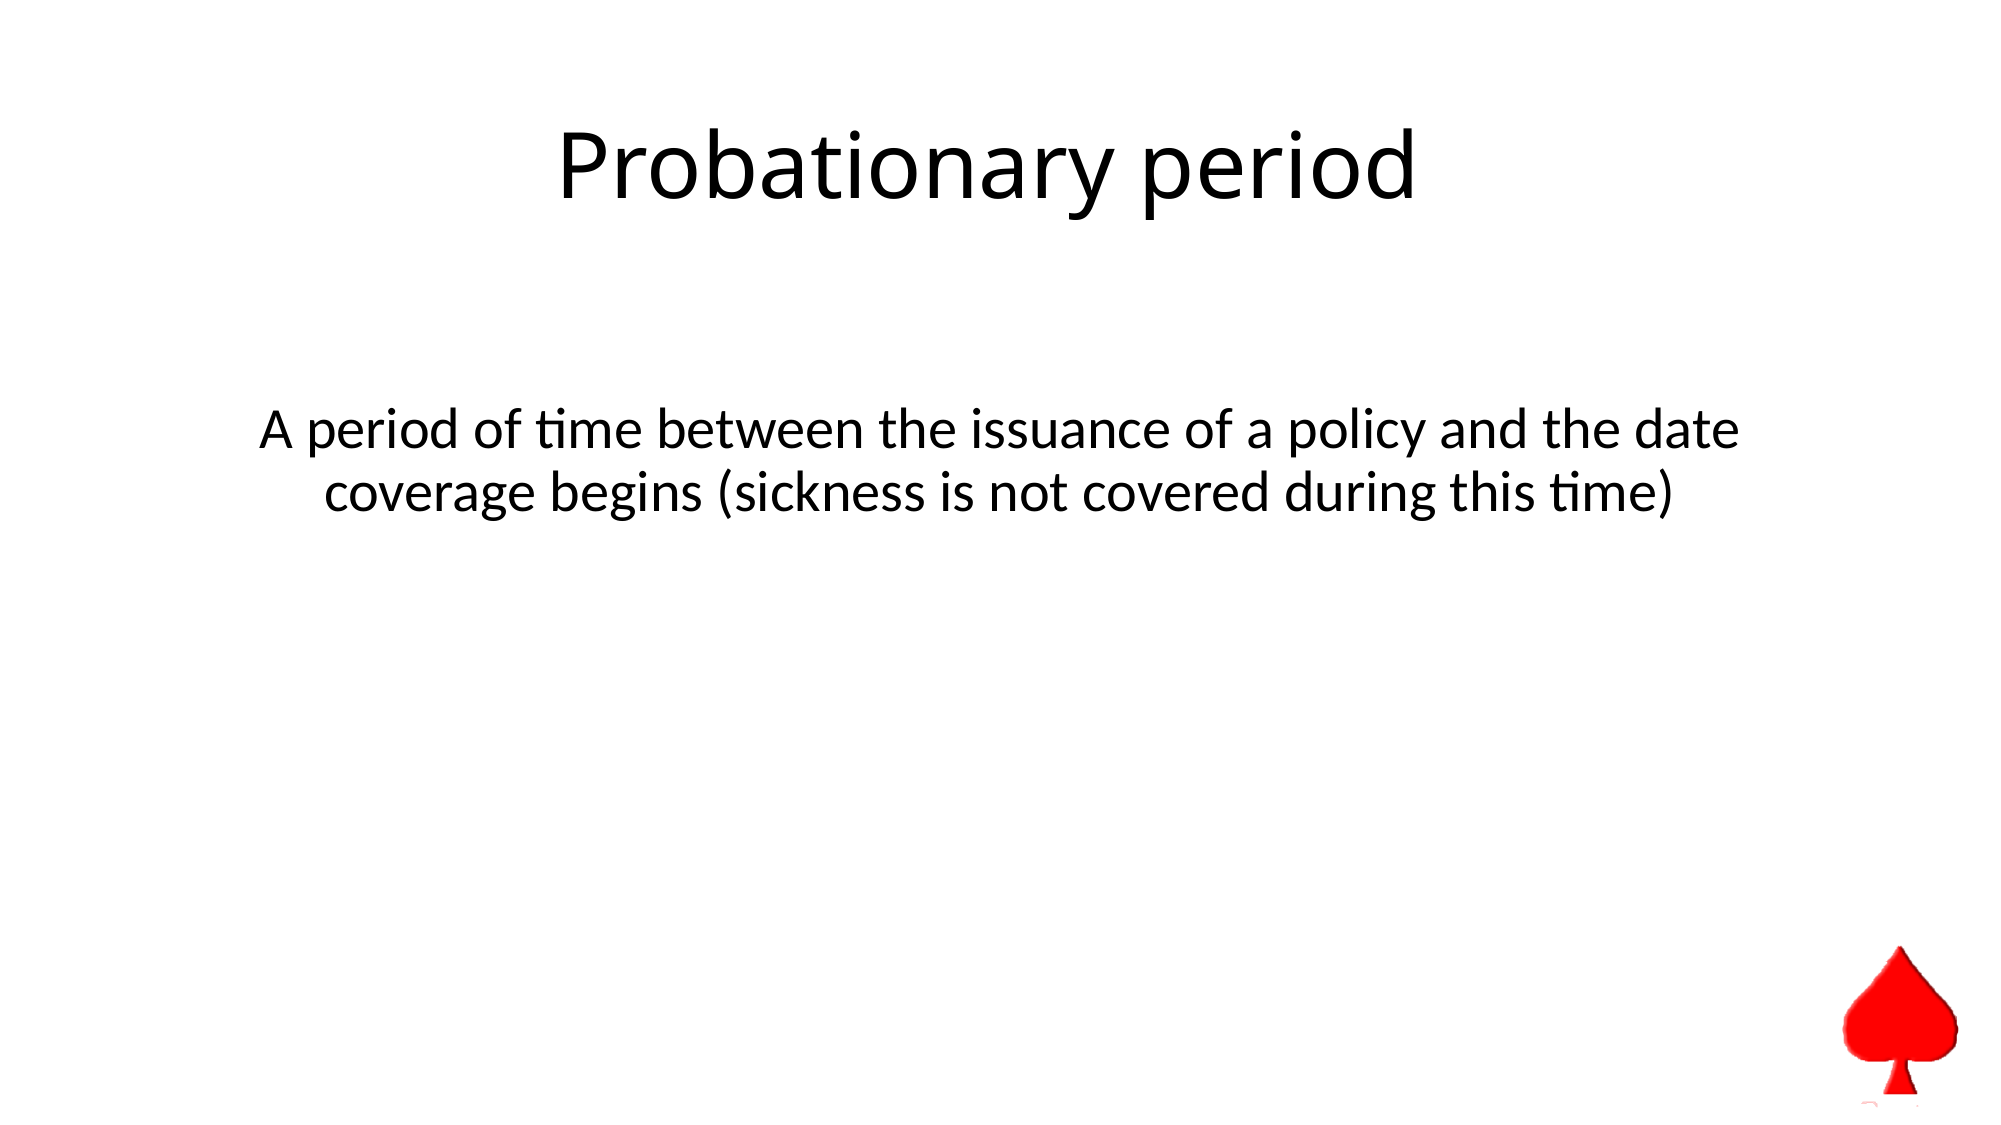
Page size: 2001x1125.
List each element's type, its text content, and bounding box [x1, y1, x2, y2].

list A period of time between the issuance of a policy and the date coverage begins (sickness is not covered during this time) [137, 299, 1863, 1014]
picture [1824, 933, 1992, 1125]
title Probationary period [137, 59, 1863, 278]
